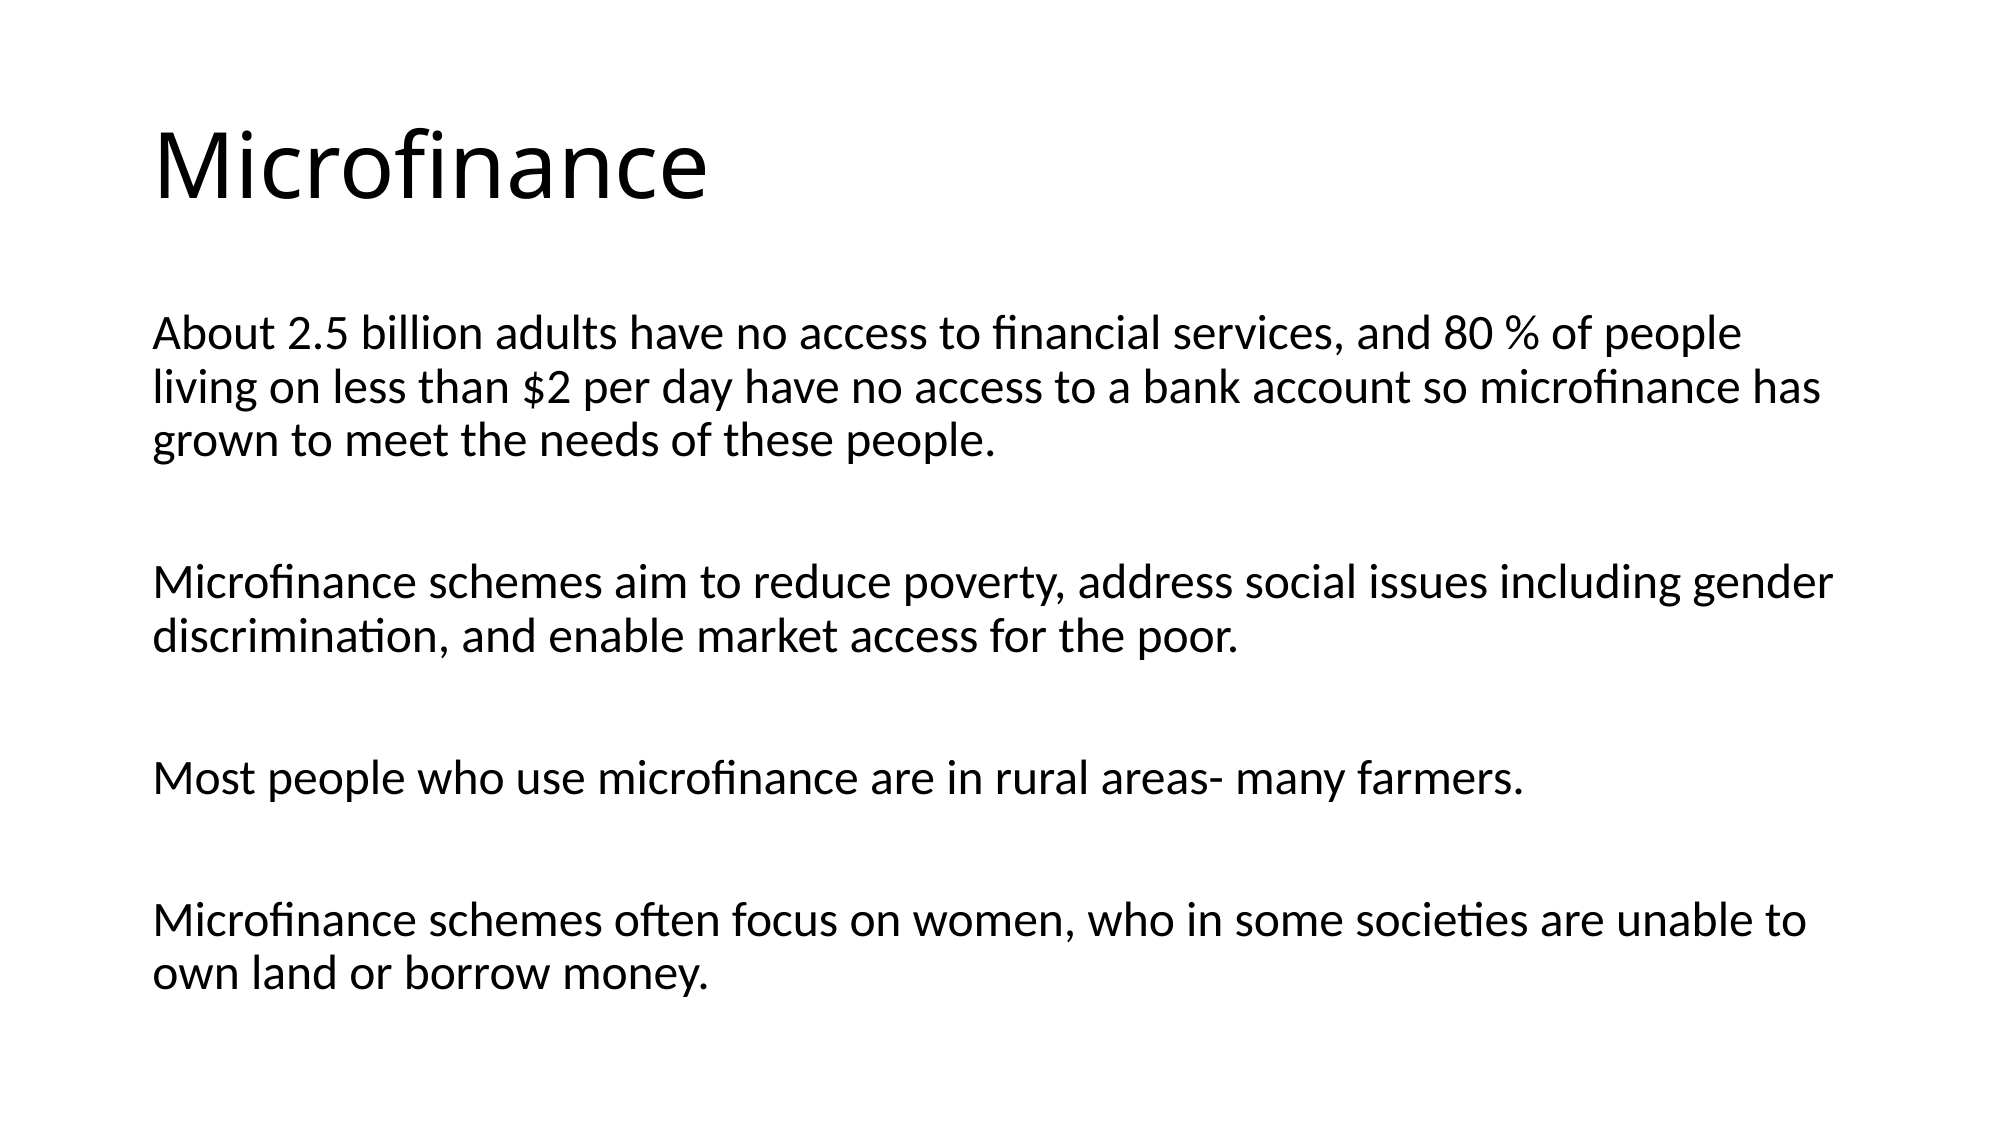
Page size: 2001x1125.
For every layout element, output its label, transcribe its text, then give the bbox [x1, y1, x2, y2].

list About 2.5 billion adults have no access to financial services, and 80 % of people living on less than $2 per day have no access to a bank account so microfinance has grown to meet the needs of these people. Microfinance schemes aim to reduce poverty, address social issues including gender discrimination, and enable market access for the poor. Most people who use microfinance are in rural areas- many farmers. Microfinance schemes often focus on women, who in some societies are unable to own land or borrow money. [137, 299, 1863, 1014]
title Microfinance [137, 59, 1863, 278]
